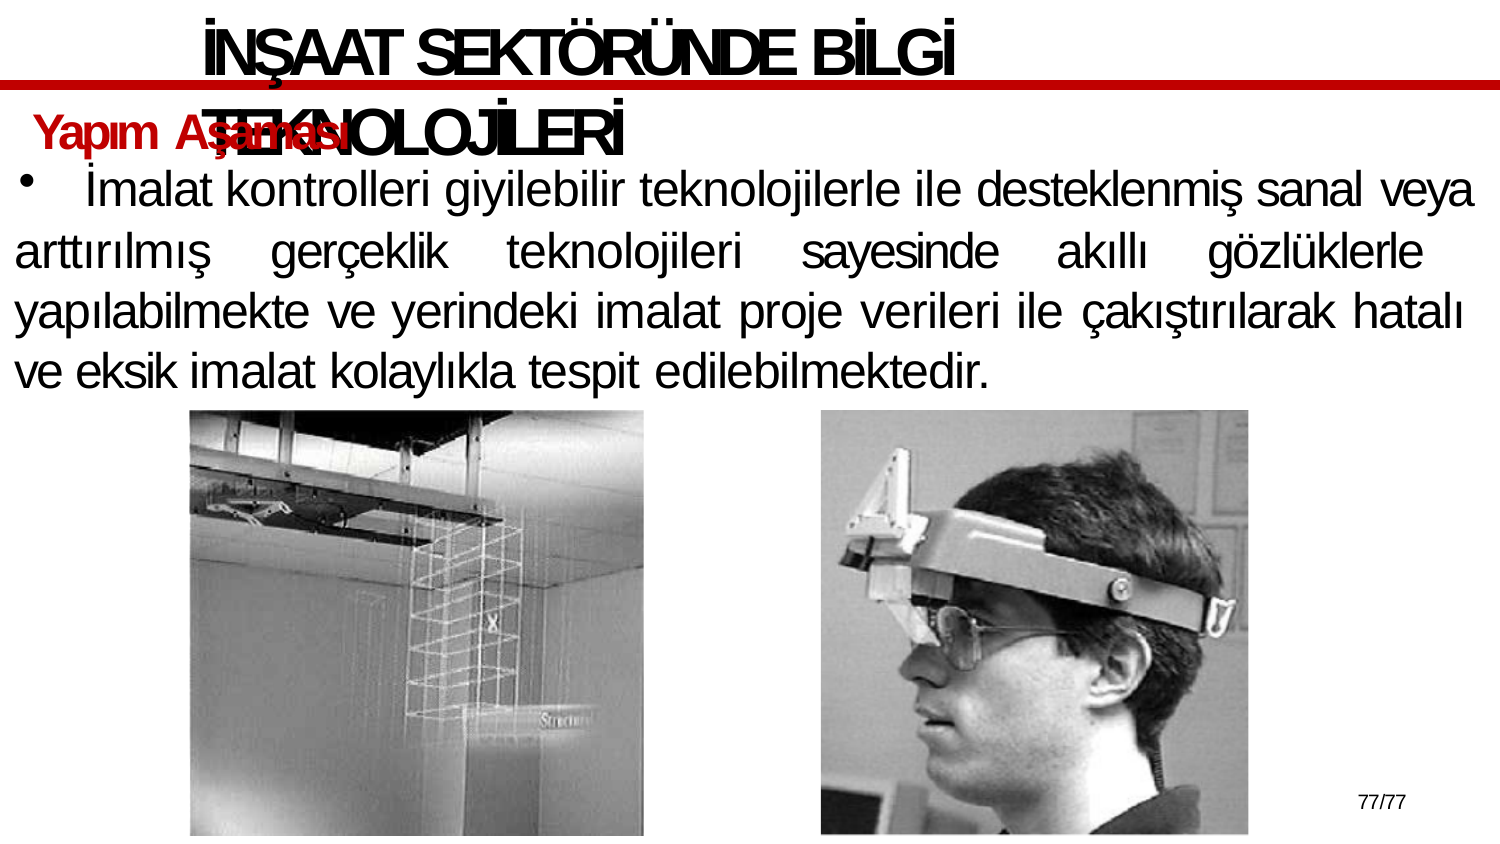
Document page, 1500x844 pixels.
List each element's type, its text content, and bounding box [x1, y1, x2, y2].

text_box Yapım Aşaması İmalat kontrolleri giyilebilir teknolojilerle ile desteklenmiş sanal veya arttırılmış gerçeklik teknolojileri sayesinde akıllı gözlüklerle yapılabilmekte ve yerindeki imalat proje verileri ile çakıştırılarak hatalı ve eksik imalat kolaylıkla tespit edilebilmektedir. [12, 100, 1482, 399]
title İNŞAAT SEKTÖRÜNDE BİLGİ TEKNOLOJİLERİ [199, 6, 1387, 100]
text_box [189, 410, 644, 836]
slide_number 75/77 [1340, 788, 1410, 844]
text_box [820, 410, 1249, 836]
